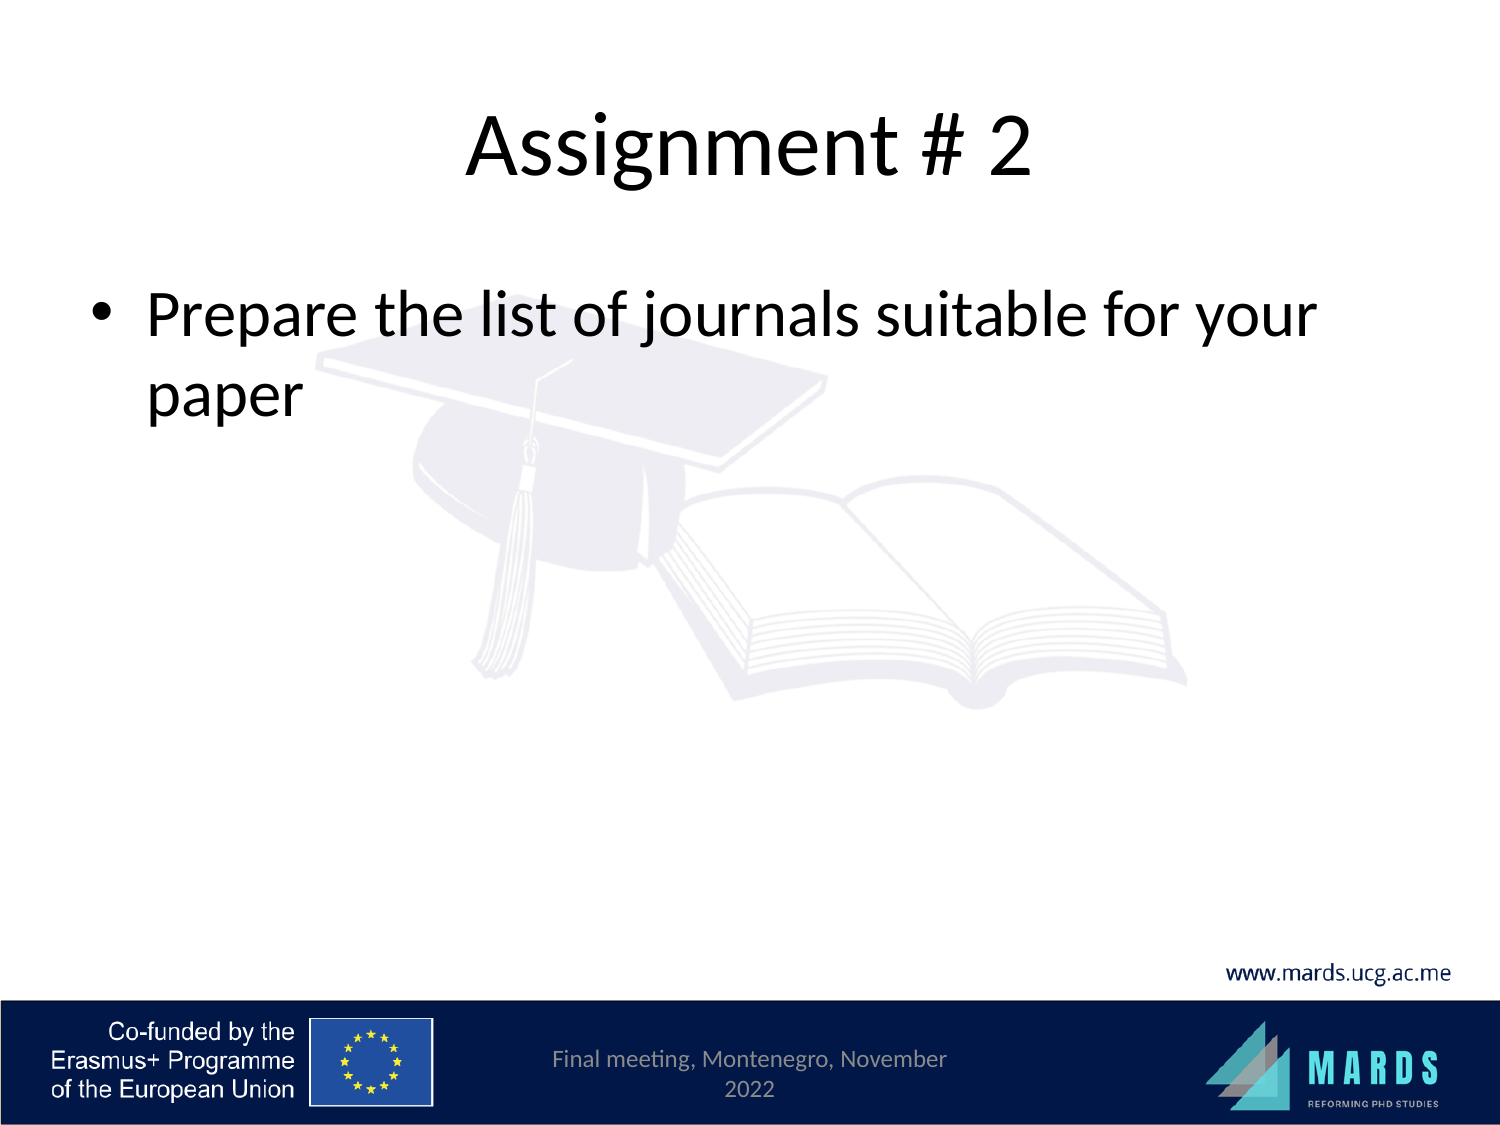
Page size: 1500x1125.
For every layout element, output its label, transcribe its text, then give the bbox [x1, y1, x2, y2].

picture [0, 0, 1500, 1125]
list Prepare the list of journals suitable for your paper [75, 262, 1425, 1005]
title Assignment # 2 [75, 45, 1425, 233]
footer Final meeting, Montenegro, November 2022 [512, 1042, 988, 1103]
